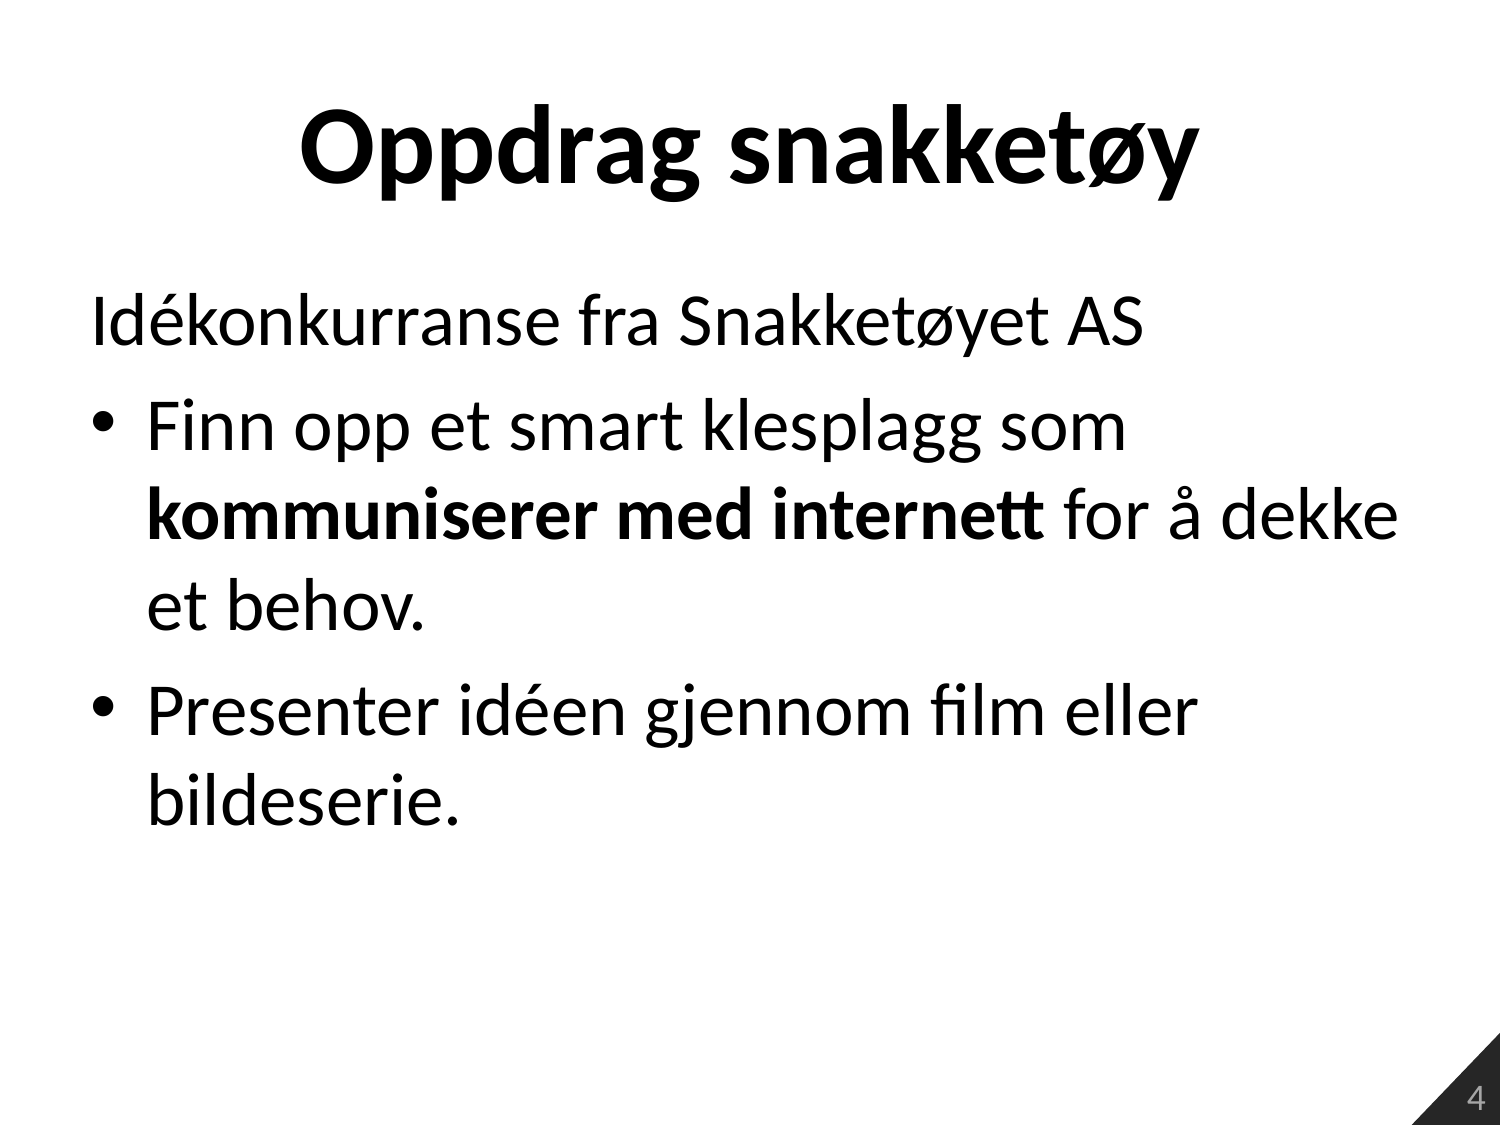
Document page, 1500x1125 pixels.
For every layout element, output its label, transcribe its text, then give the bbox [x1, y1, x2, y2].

title Oppdrag snakketøy [75, 45, 1425, 233]
list Idékonkurranse fra Snakketøyet AS Finn opp et smart klesplagg som kommuniserer med internett for å dekke et behov. Presenter idéen gjennom film eller bildeserie. [75, 262, 1447, 1005]
